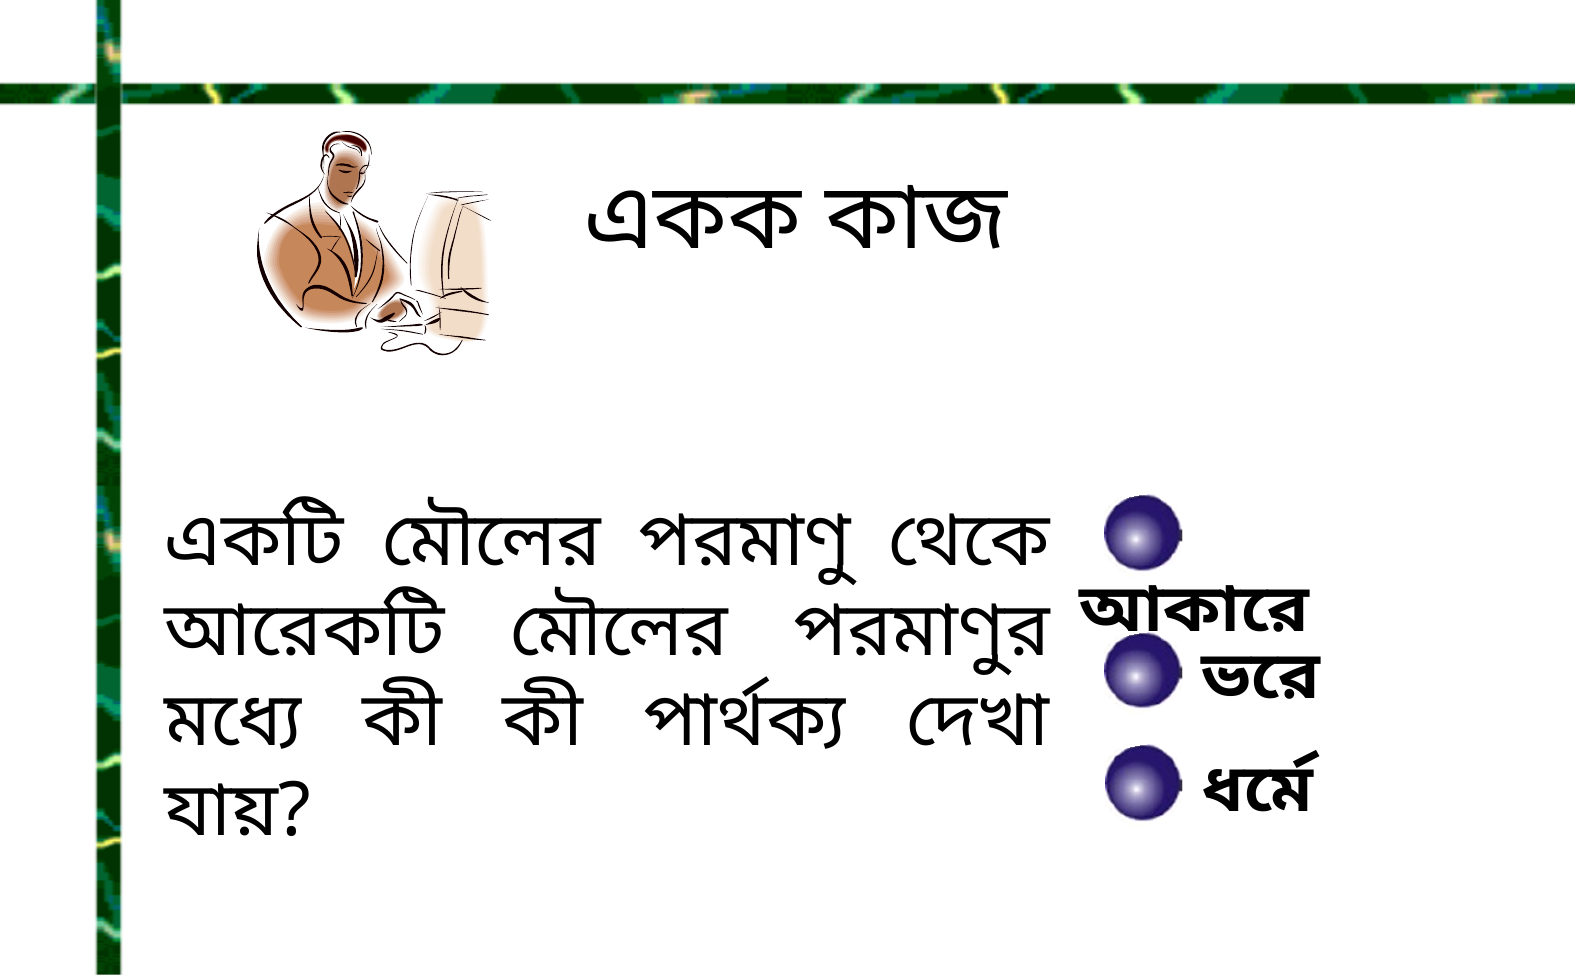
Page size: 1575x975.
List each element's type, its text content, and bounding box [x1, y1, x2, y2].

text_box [1064, 624, 1376, 721]
picture [89, 0, 128, 974]
picture [0, 77, 87, 113]
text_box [1064, 487, 1376, 584]
text_box একটি মৌলের পরমাণু থেকে আরেকটি মৌলের পরমাণুর মধ্যে কী কী পার্থক্য দেখা যায়? [149, 483, 1065, 858]
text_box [1065, 736, 1376, 834]
picture [249, 129, 491, 359]
picture [130, 77, 1575, 113]
text_box একক কাজ [569, 149, 1024, 275]
